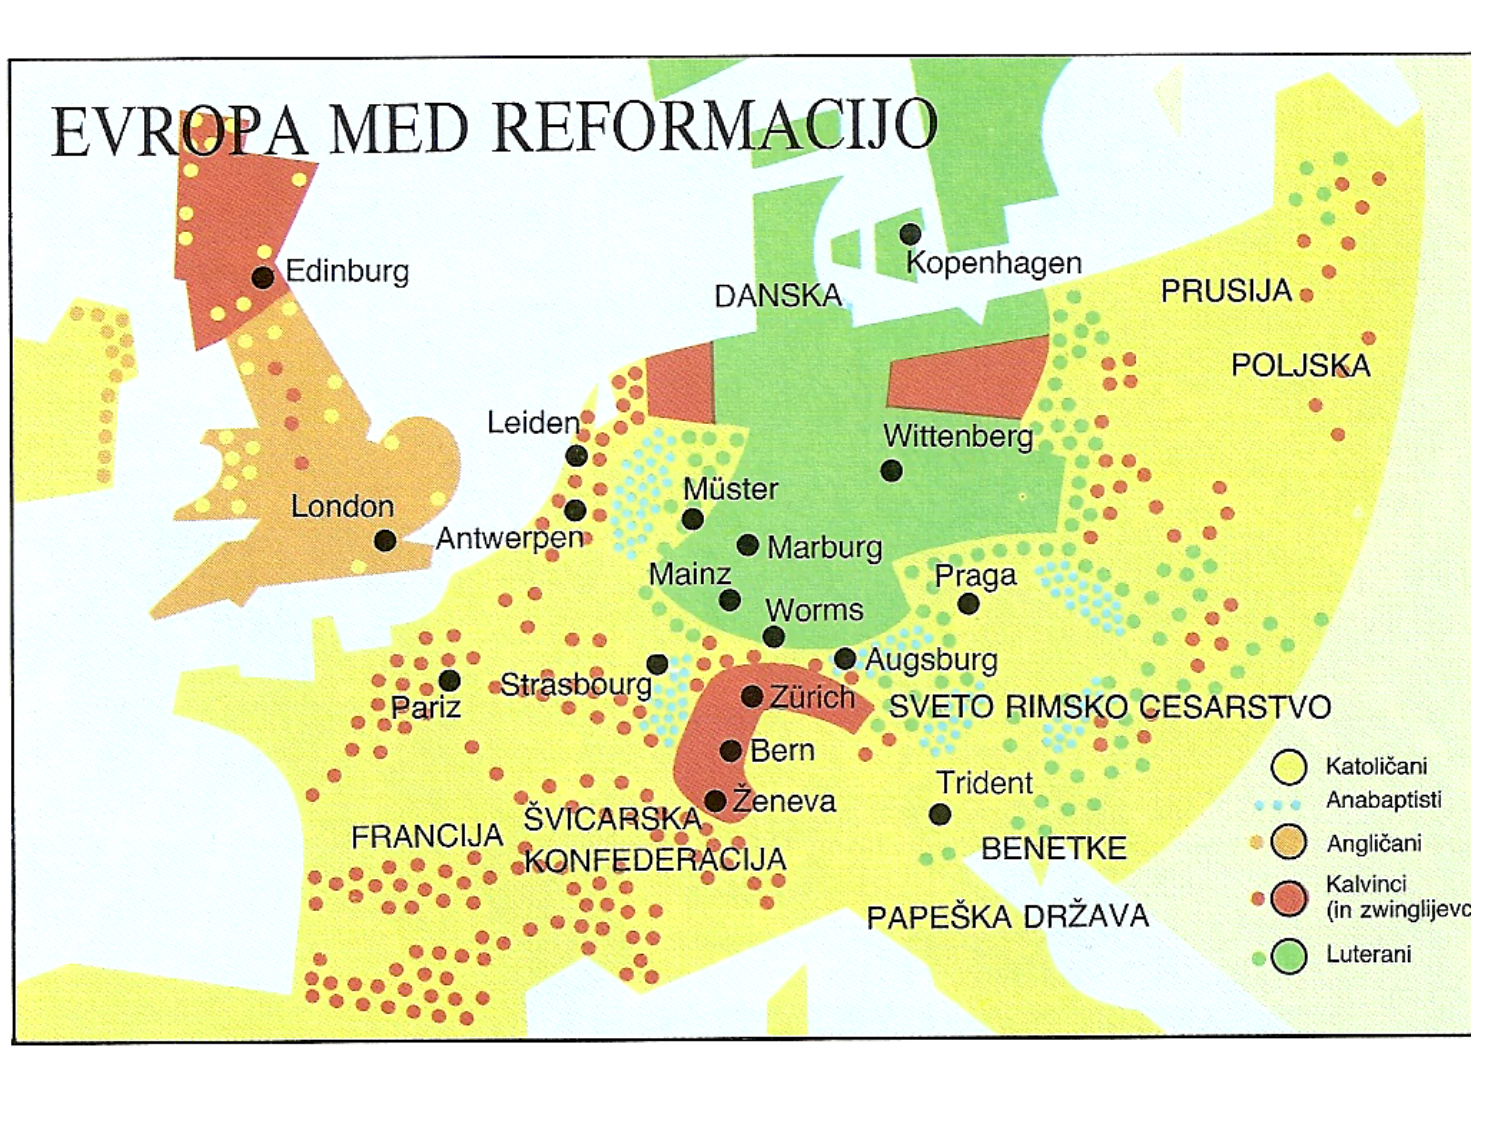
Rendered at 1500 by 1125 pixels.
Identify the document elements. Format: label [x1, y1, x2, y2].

list [0, 30, 1471, 1070]
